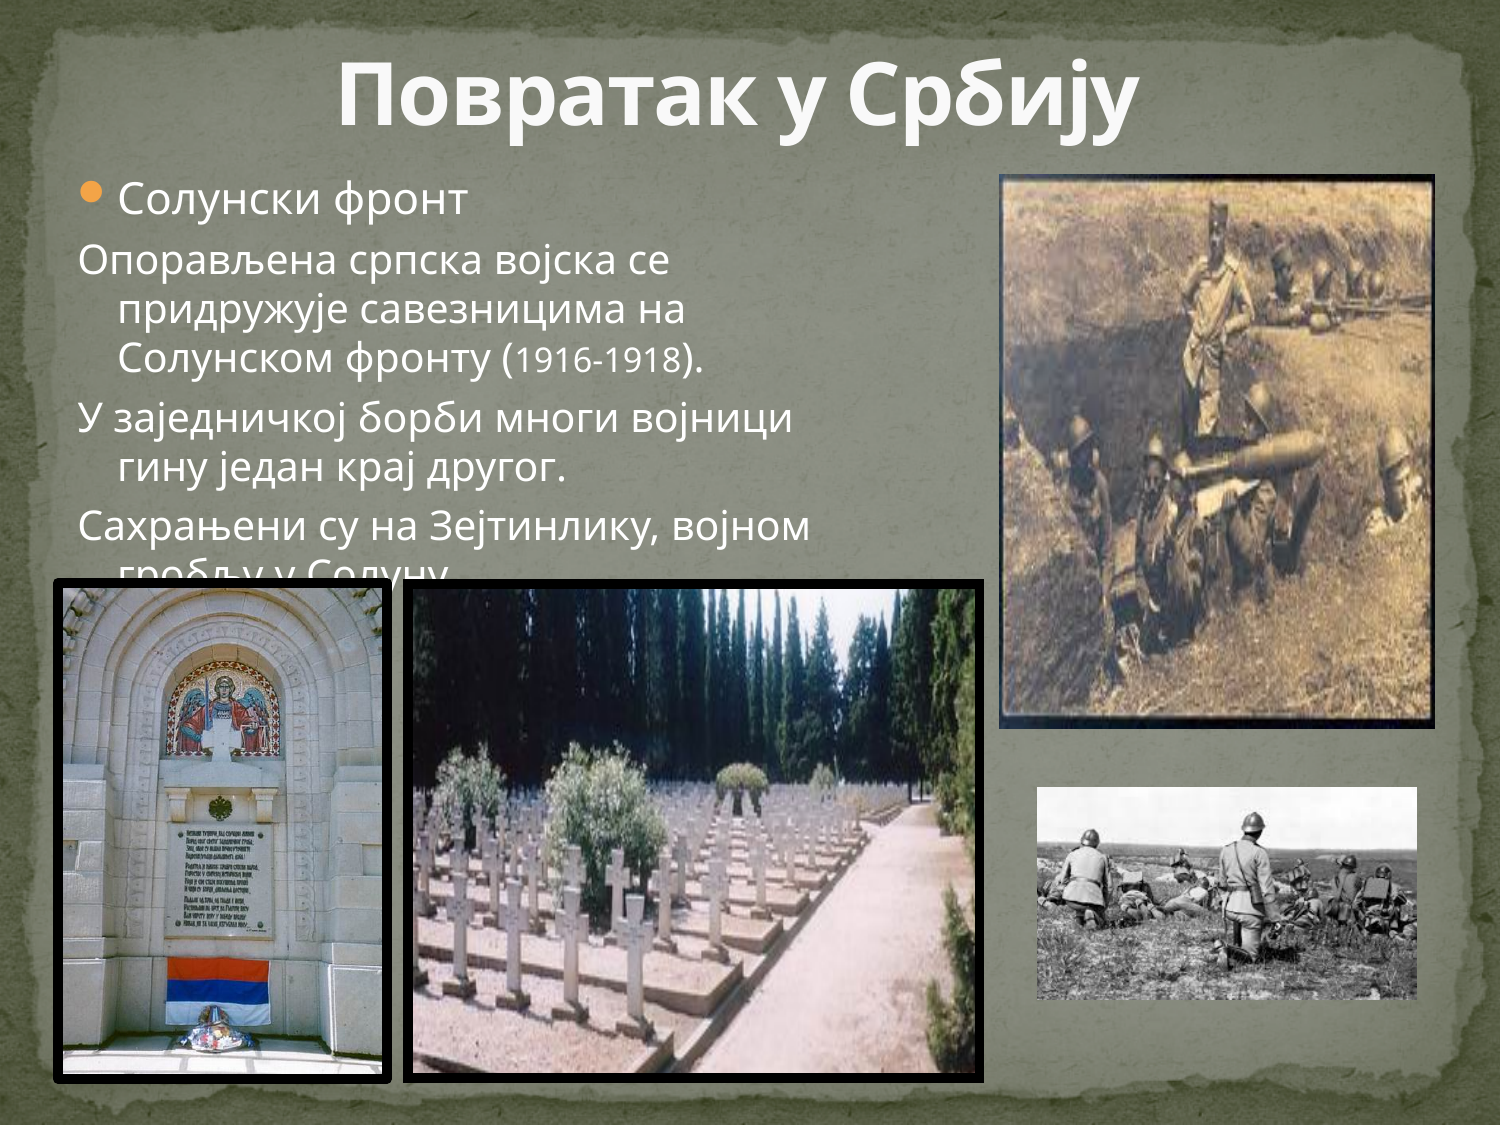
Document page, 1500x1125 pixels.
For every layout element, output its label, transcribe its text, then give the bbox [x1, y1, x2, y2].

title Повратак у Србију [62, 0, 1413, 150]
list Солунски фронт Опорављена српска војска се придружује савезницима на Солунском фронту (1916-1918). У заједничкој борби многи војници гину један крај другог. Сахрањени су на Зејтинлику, војном гробљу у Солуну. [62, 162, 850, 613]
picture [412, 588, 976, 1074]
picture [62, 587, 383, 1076]
picture [1037, 787, 1417, 1000]
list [1001, 176, 1434, 728]
